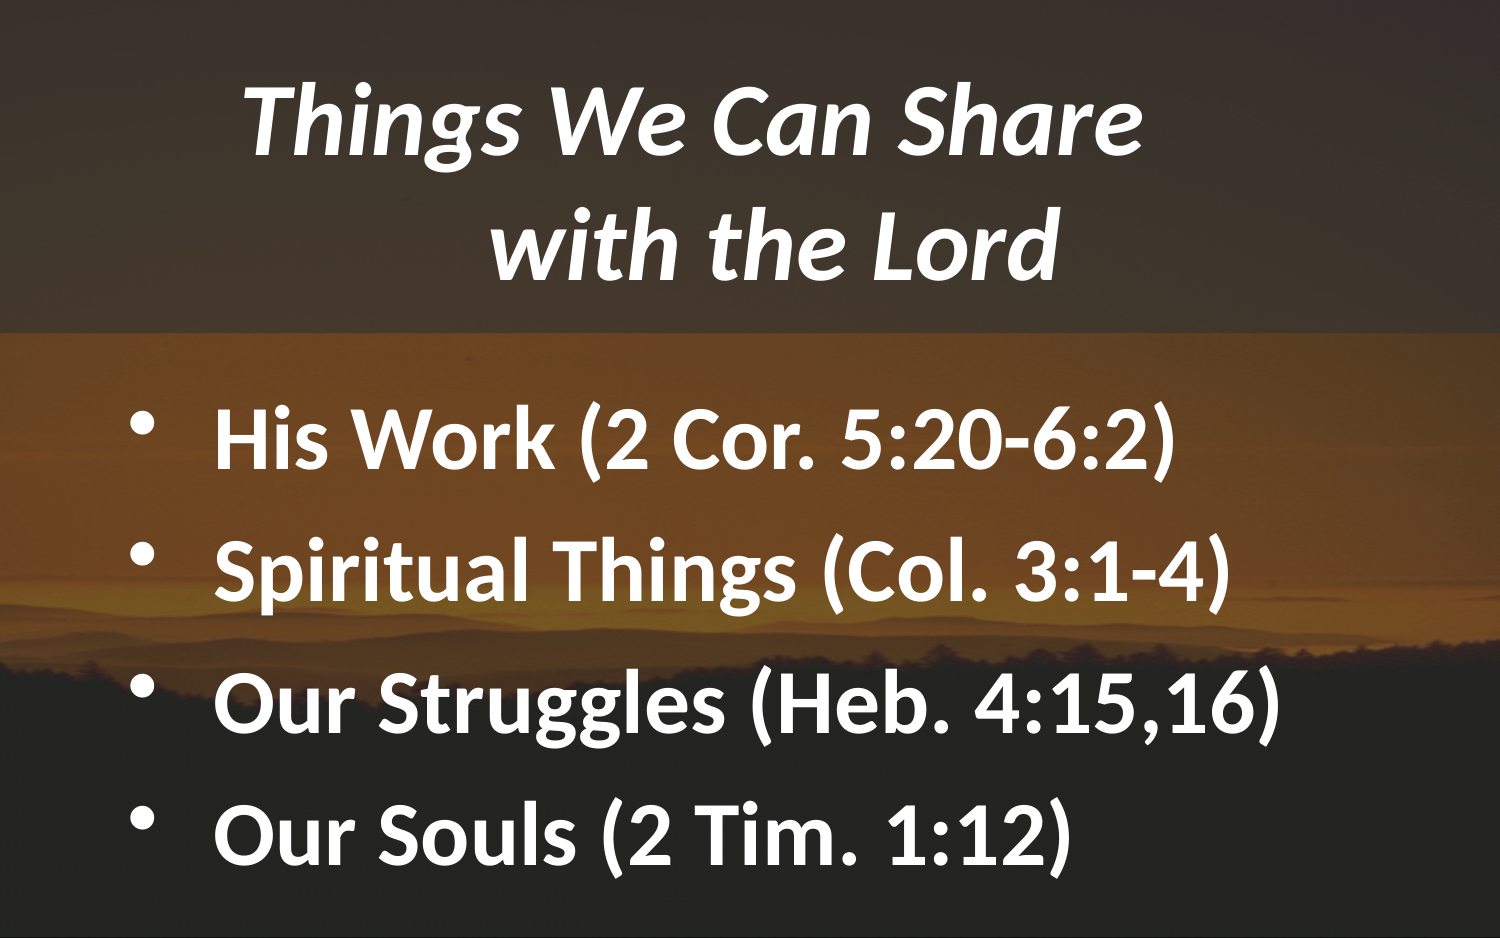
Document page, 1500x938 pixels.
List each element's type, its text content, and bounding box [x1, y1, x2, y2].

list Things We Can Share with the Lord His Work (2 Cor. 5:20-6:2) Spiritual Things (Col. 3:1-4) Our Struggles (Heb. 4:15,16) Our Souls (2 Tim. 1:12) [112, 43, 1438, 834]
text_box [0, 0, 1500, 334]
text_box [0, 334, 1500, 938]
